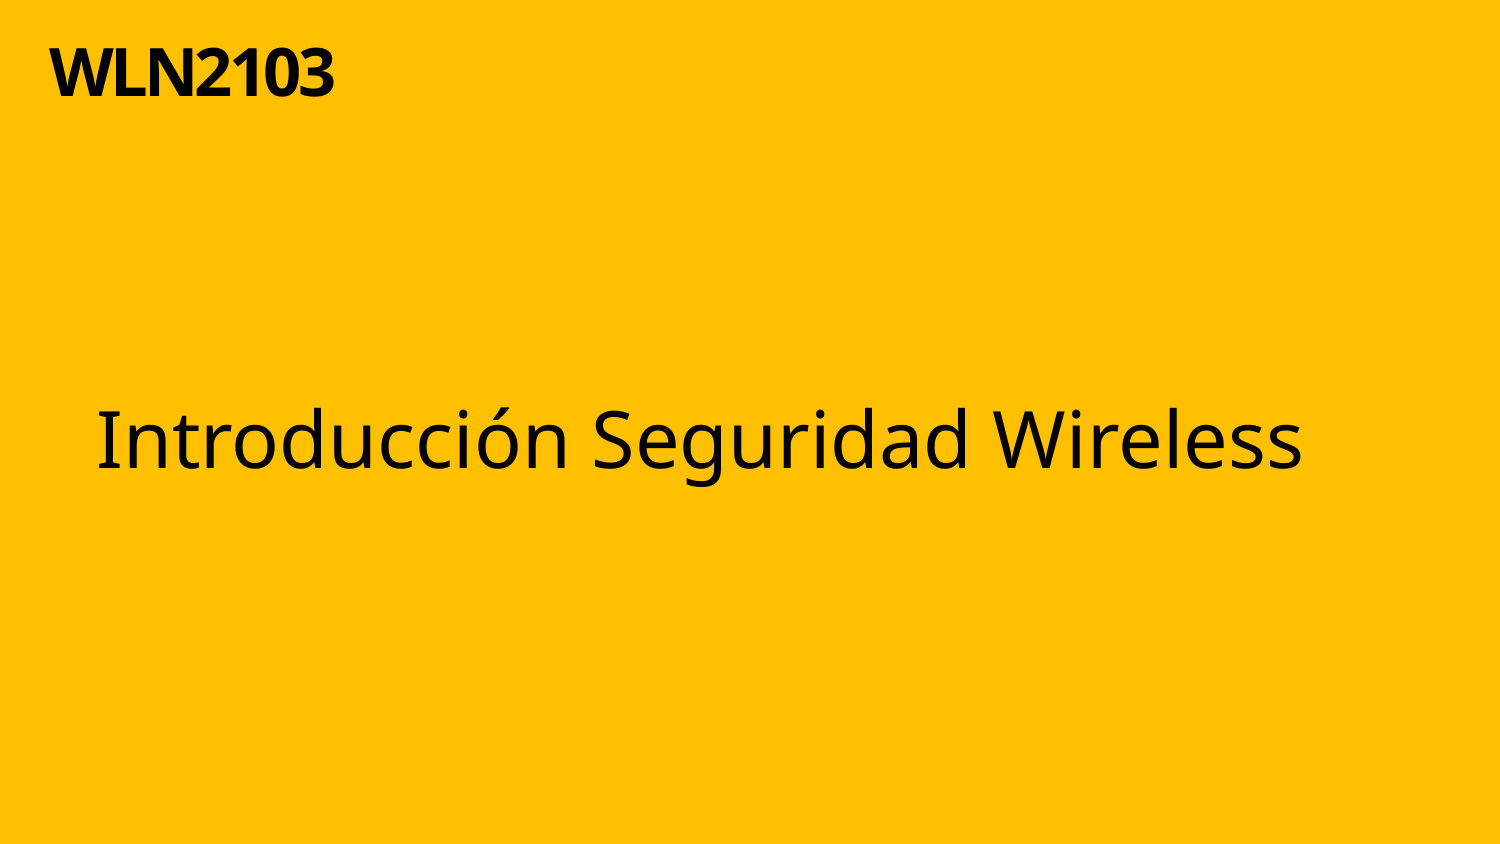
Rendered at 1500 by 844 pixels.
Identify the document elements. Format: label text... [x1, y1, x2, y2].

title WLN2103 [49, 33, 1198, 116]
list Introducción Seguridad Wireless [95, 369, 1405, 474]
